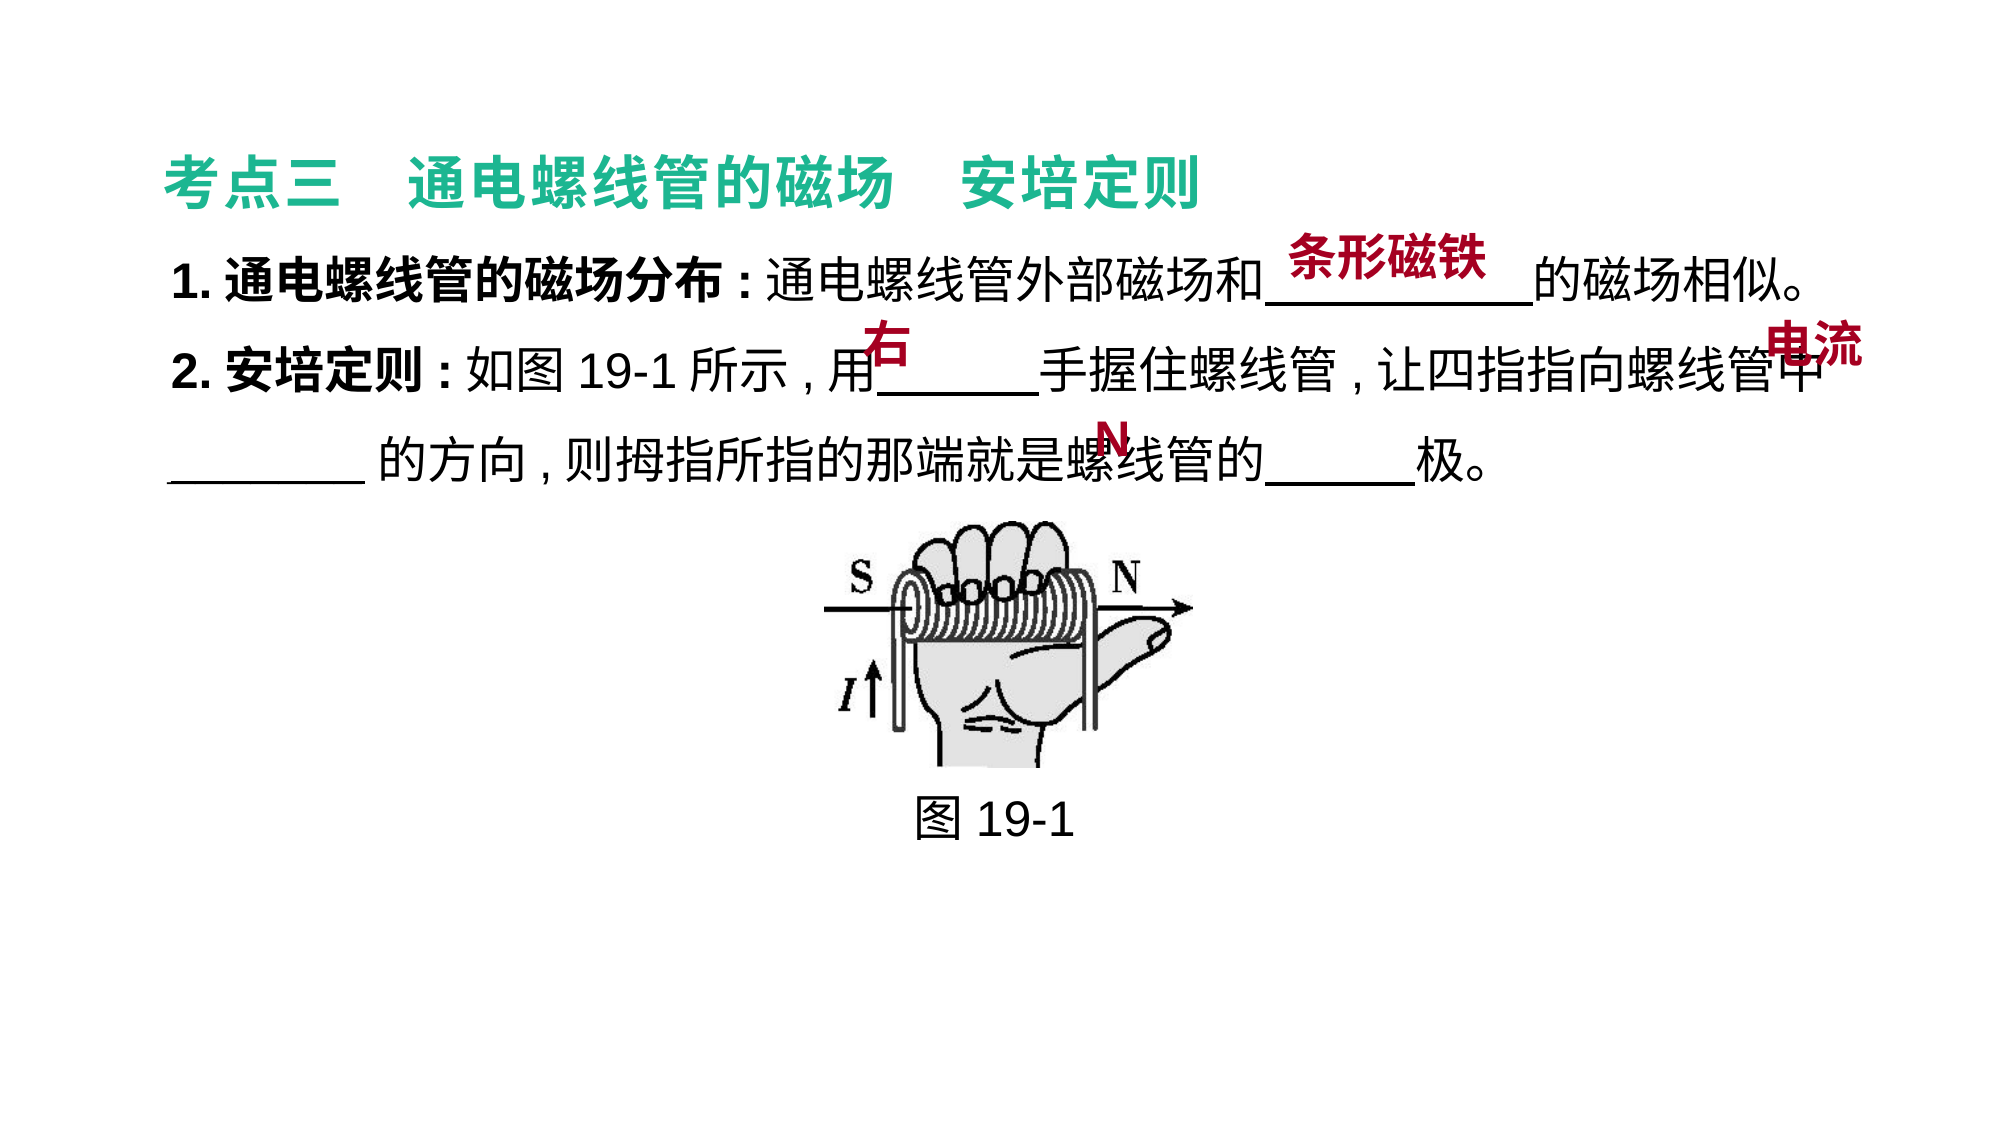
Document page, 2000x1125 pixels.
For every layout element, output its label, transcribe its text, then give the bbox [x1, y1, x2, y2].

text_box 图19-1 [899, 768, 1091, 855]
text_box N [1079, 398, 1146, 474]
text_box 条形磁铁 [1272, 217, 1514, 293]
text_box 1.通电螺线管的磁场分布:通电螺线管外部磁场和 的磁场相似。 2.安培定则:如图19-1所示,用 手握住螺线管,让四指指向螺线管中_______的方向,则拇指所指的那端就是螺线管的 极。 [156, 210, 1914, 496]
picture [824, 521, 1193, 768]
text_box 电流 [1748, 305, 1879, 380]
text_box 考点三 通电螺线管的磁场 安培定则 [156, 105, 1903, 210]
text_box 右 [847, 305, 928, 380]
